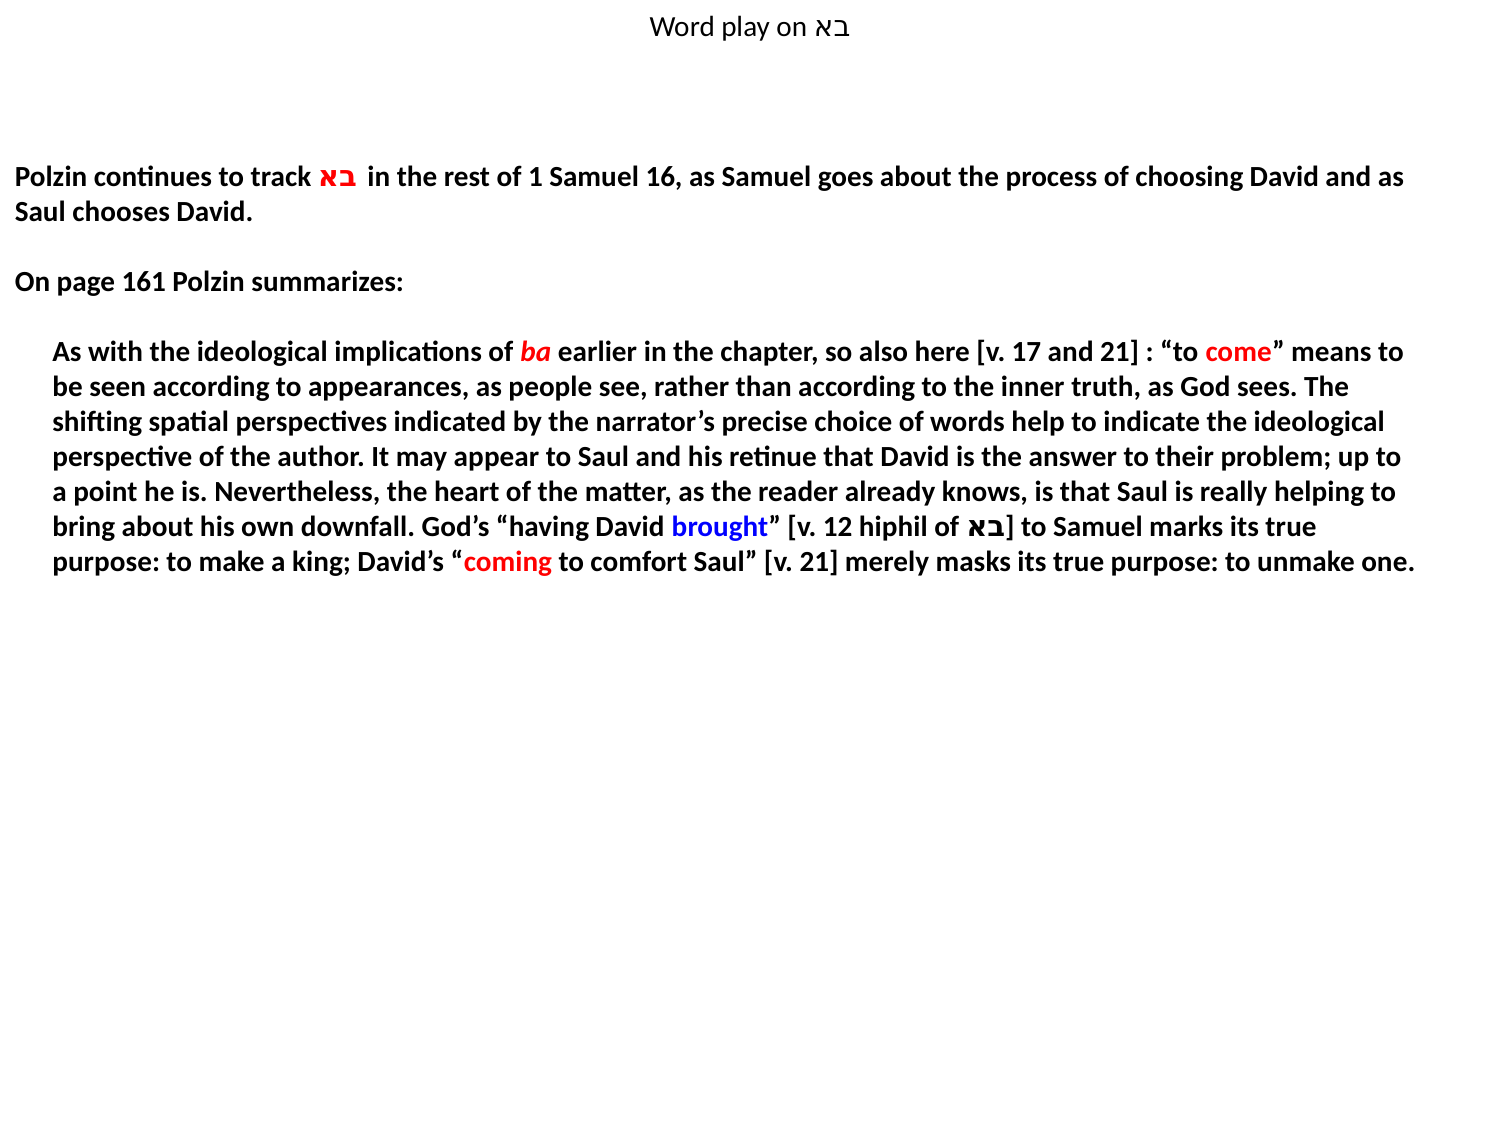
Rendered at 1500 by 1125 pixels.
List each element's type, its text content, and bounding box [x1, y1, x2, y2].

text_box Word play on בא [575, 0, 925, 50]
text_box Polzin continues to track בא in the rest of 1 Samuel 16, as Samuel goes about the process of choosing David and as Saul chooses David. On page 161 Polzin summarizes: As with the ideological implications of ba earlier in the chapter, so also here [v. 17 and 21] : “to come” means to be seen according to appearances, as people see, rather than according to the inner truth, as God sees. The shifting spatial perspectives indicated by the narrator’s precise choice of words help to indicate the ideological perspective of the author. It may appear to Saul and his retinue that David is the answer to their problem; up to a point he is. Nevertheless, the heart of the matter, as the reader already knows, is that Saul is really helping to bring about his own downfall. God’s “having David brought” [v. 12 hiphil of בא] to Samuel marks its true purpose: to make a king; David’s “coming to comfort Saul” [v. 21] merely masks its true purpose: to unmake one. [0, 149, 1438, 585]
